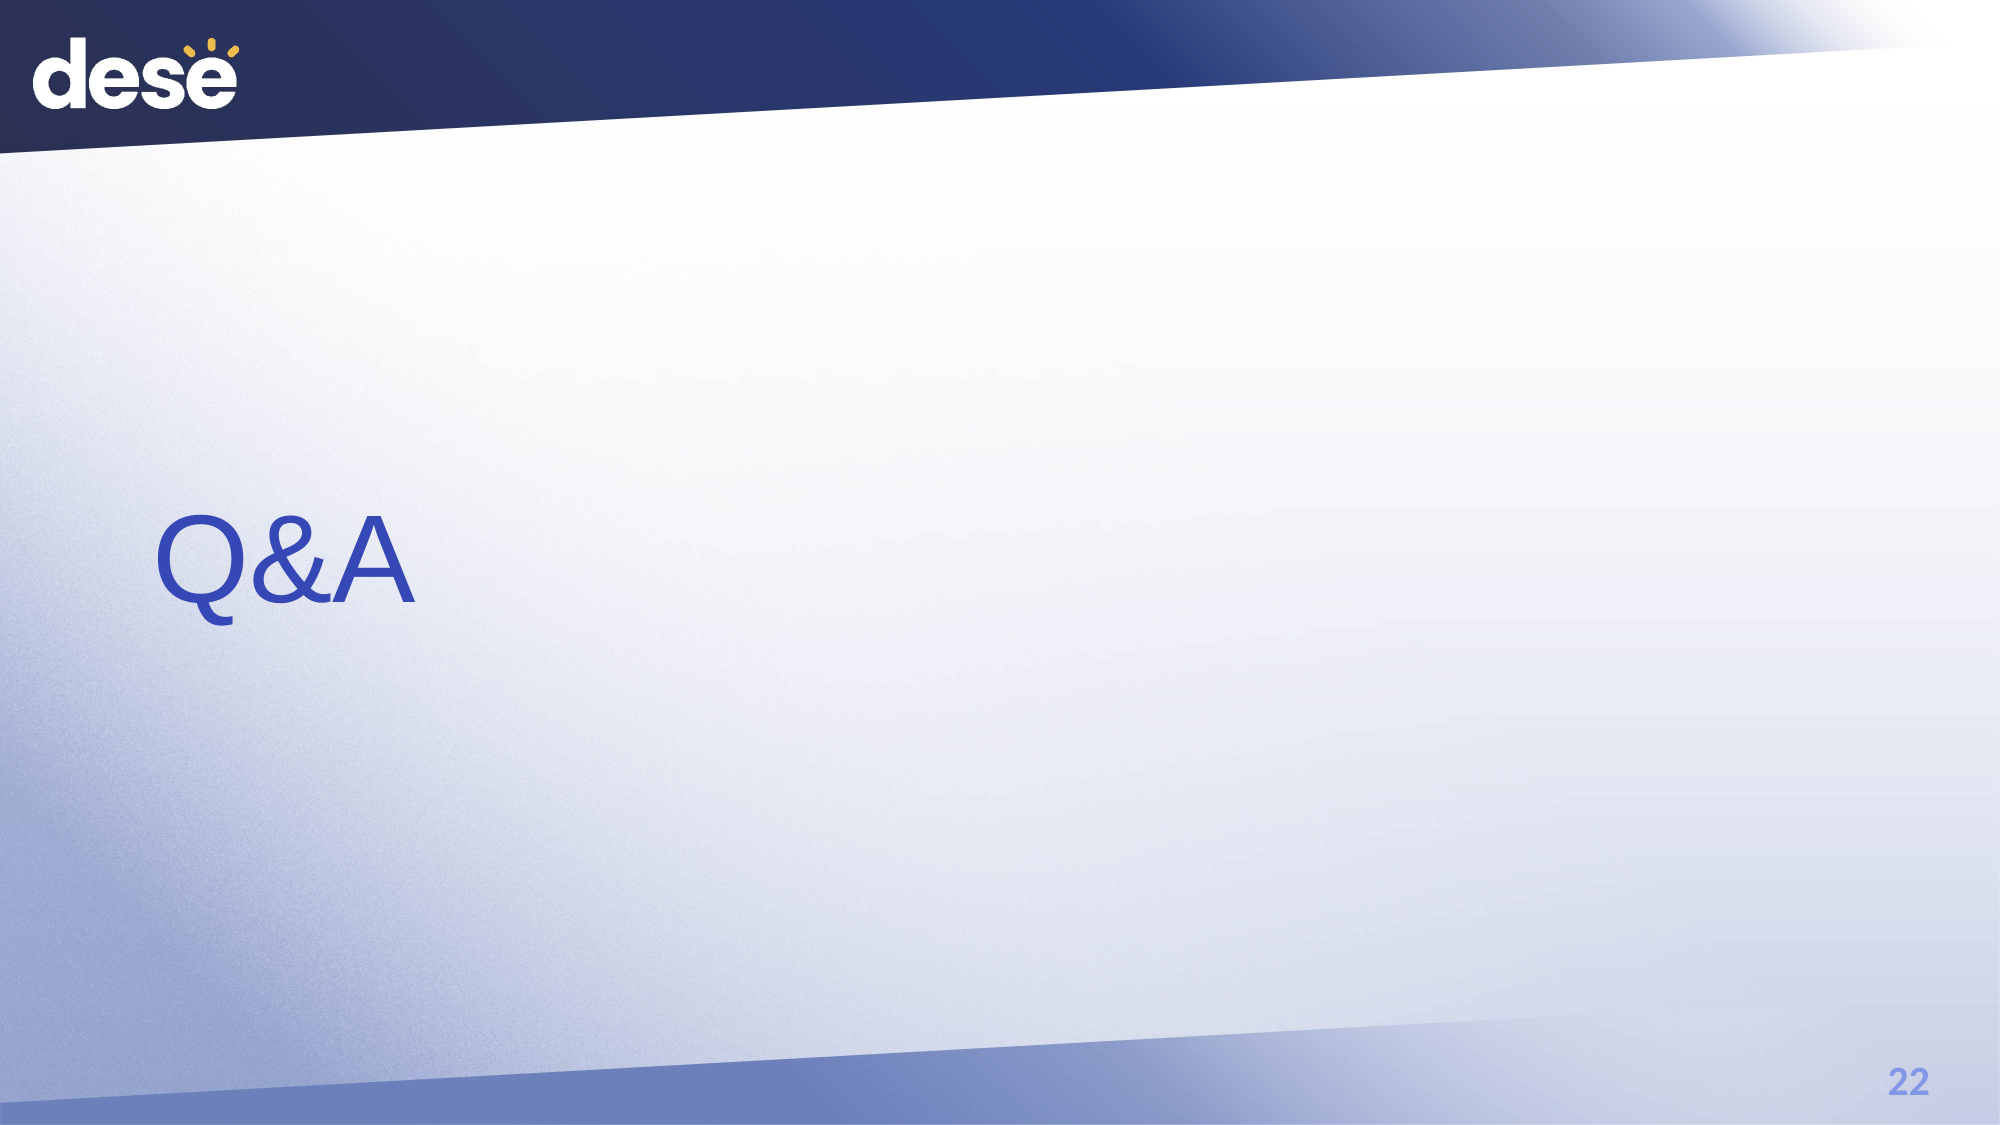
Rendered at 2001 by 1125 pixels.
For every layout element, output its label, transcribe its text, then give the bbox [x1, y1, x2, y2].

title Q&A [137, 472, 1863, 653]
picture [0, 0, 2000, 1125]
